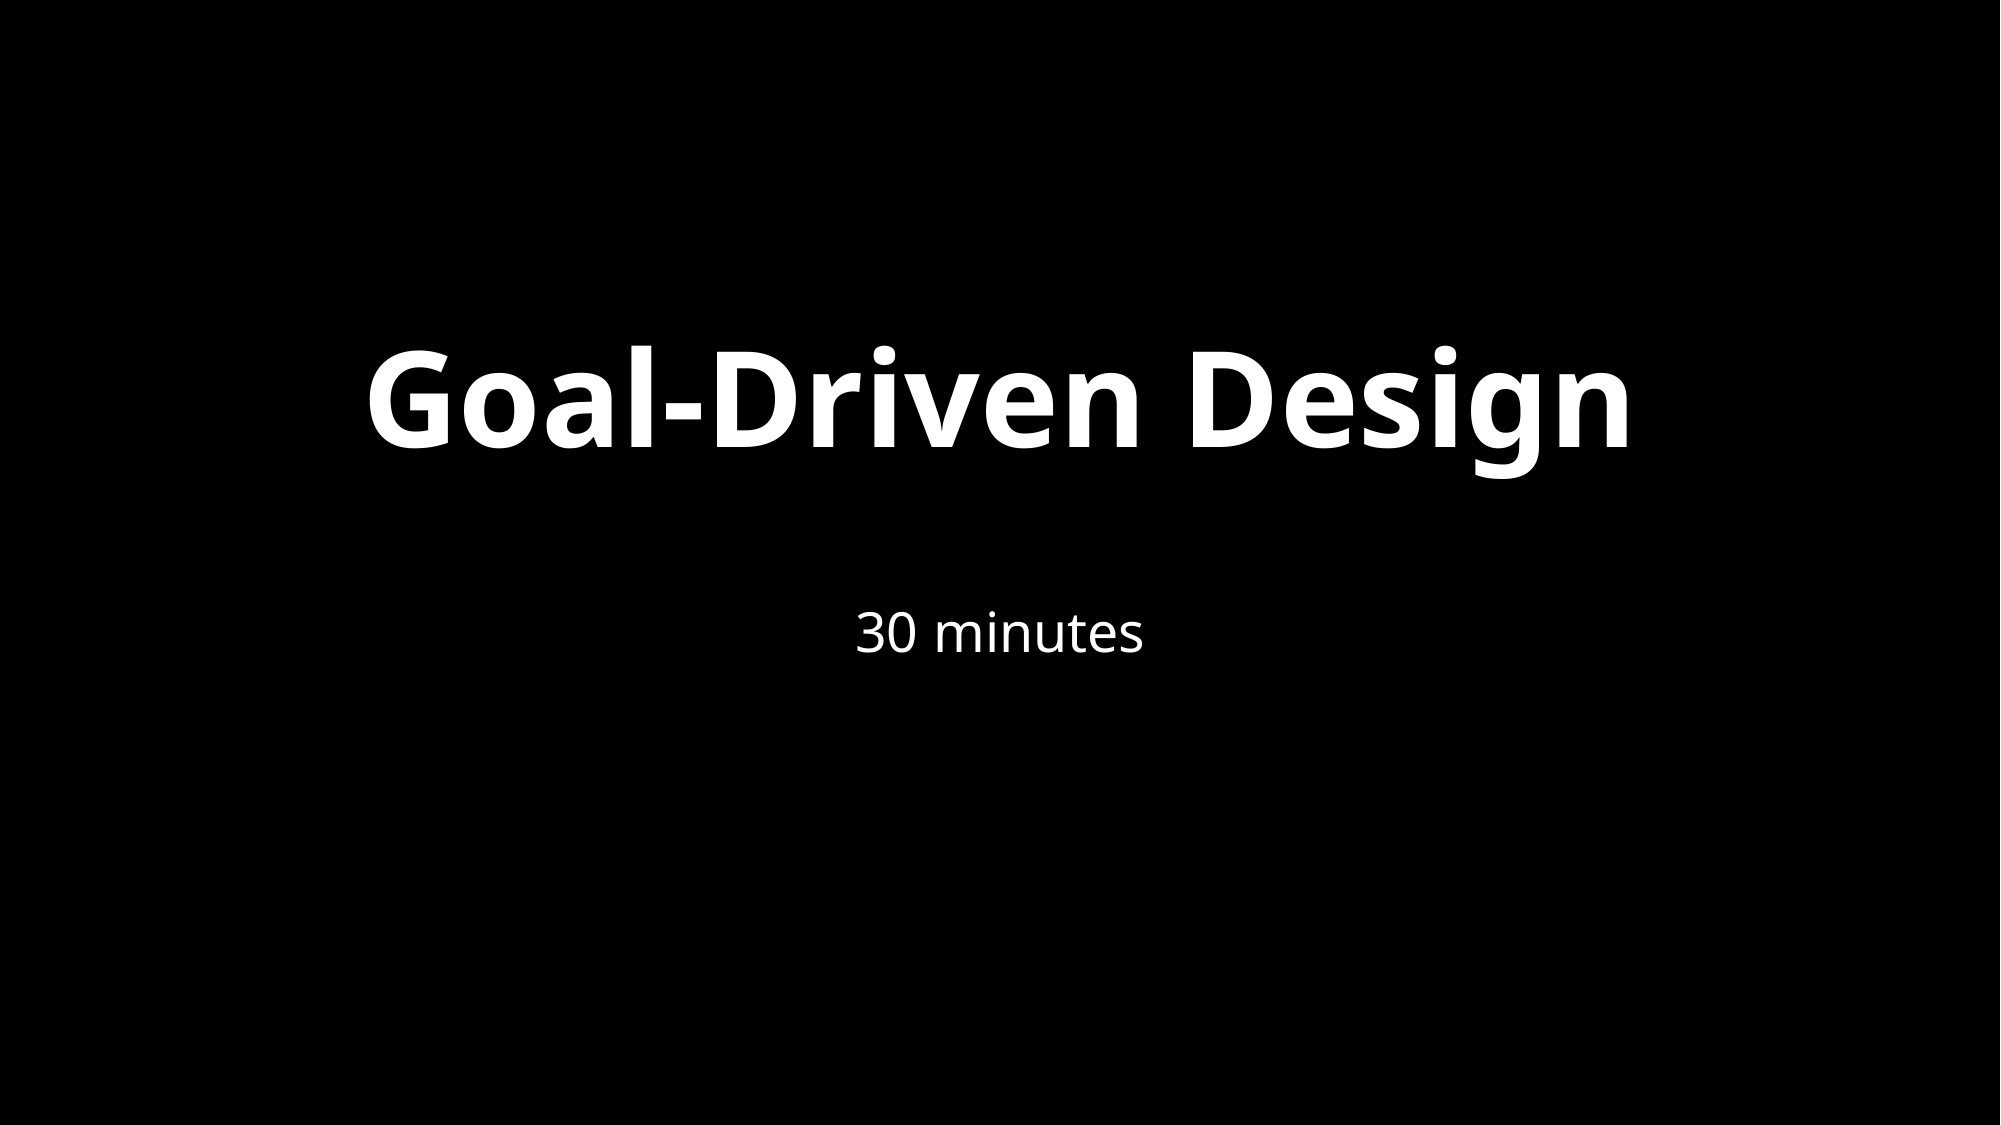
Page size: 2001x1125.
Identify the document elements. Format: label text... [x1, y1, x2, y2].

title Goal-Driven Design [68, 312, 1932, 497]
subtitle 30 minutes [342, 544, 1659, 1012]
